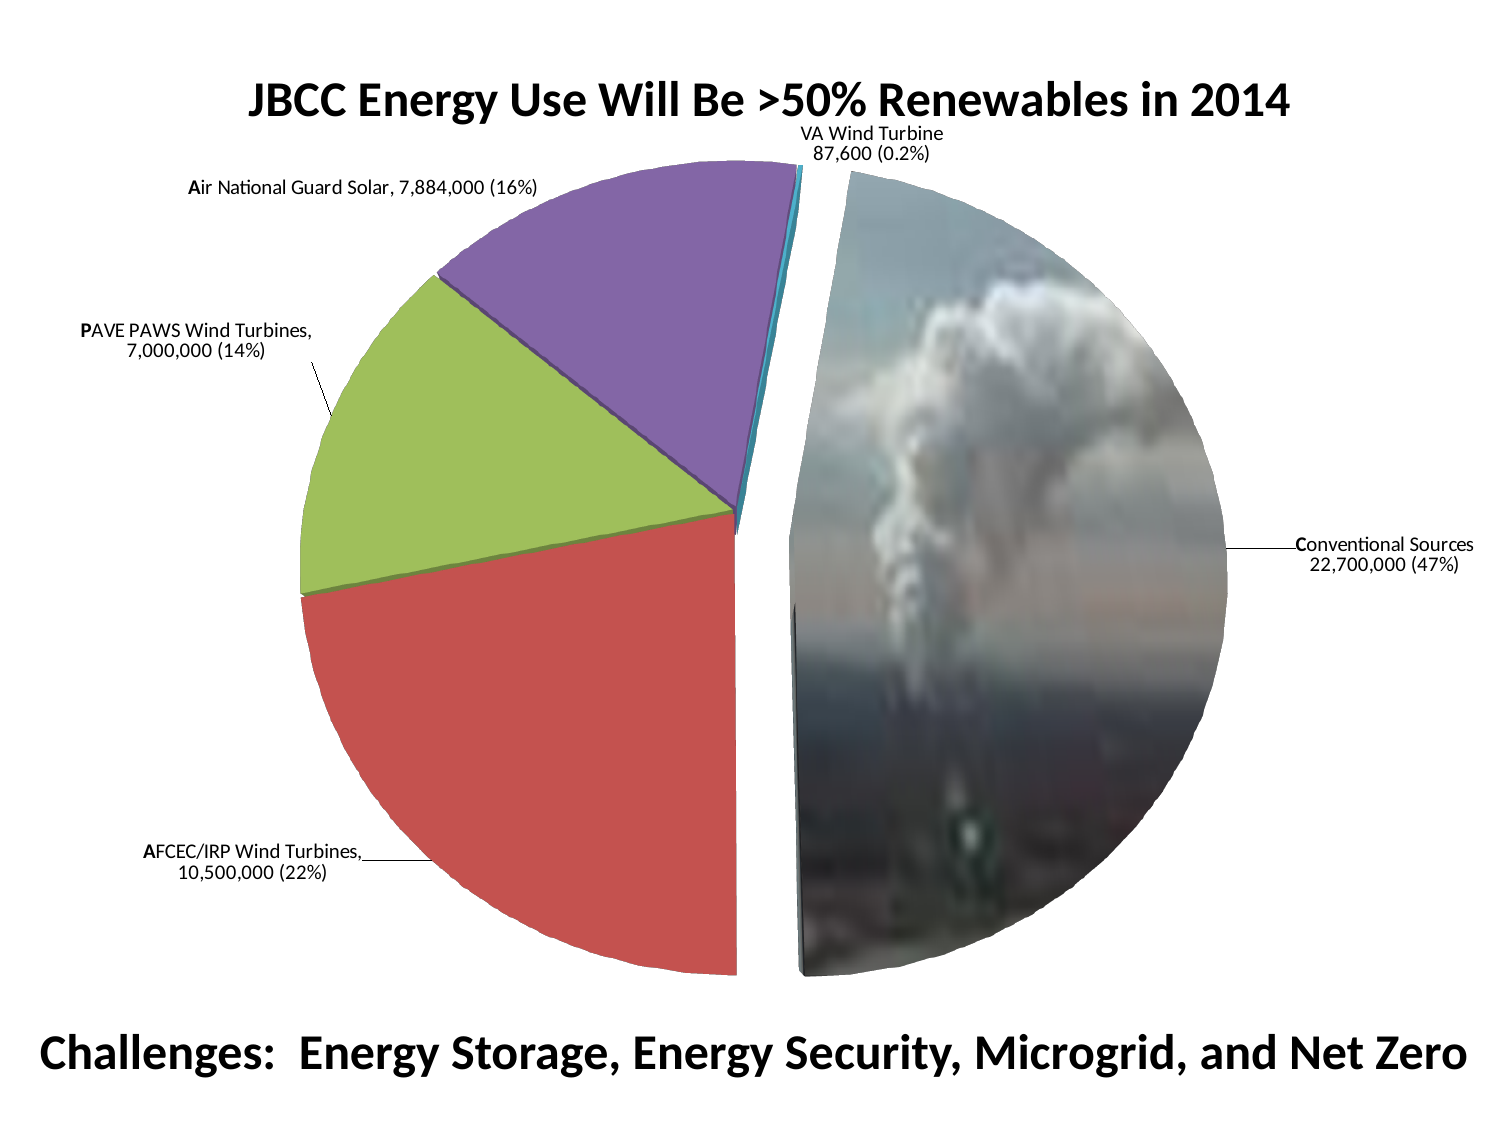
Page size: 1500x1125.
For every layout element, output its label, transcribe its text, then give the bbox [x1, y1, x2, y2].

text_box Challenges: Energy Storage, Energy Security, Microgrid, and Net Zero [24, 1012, 1500, 1088]
chart [0, 37, 1500, 1006]
